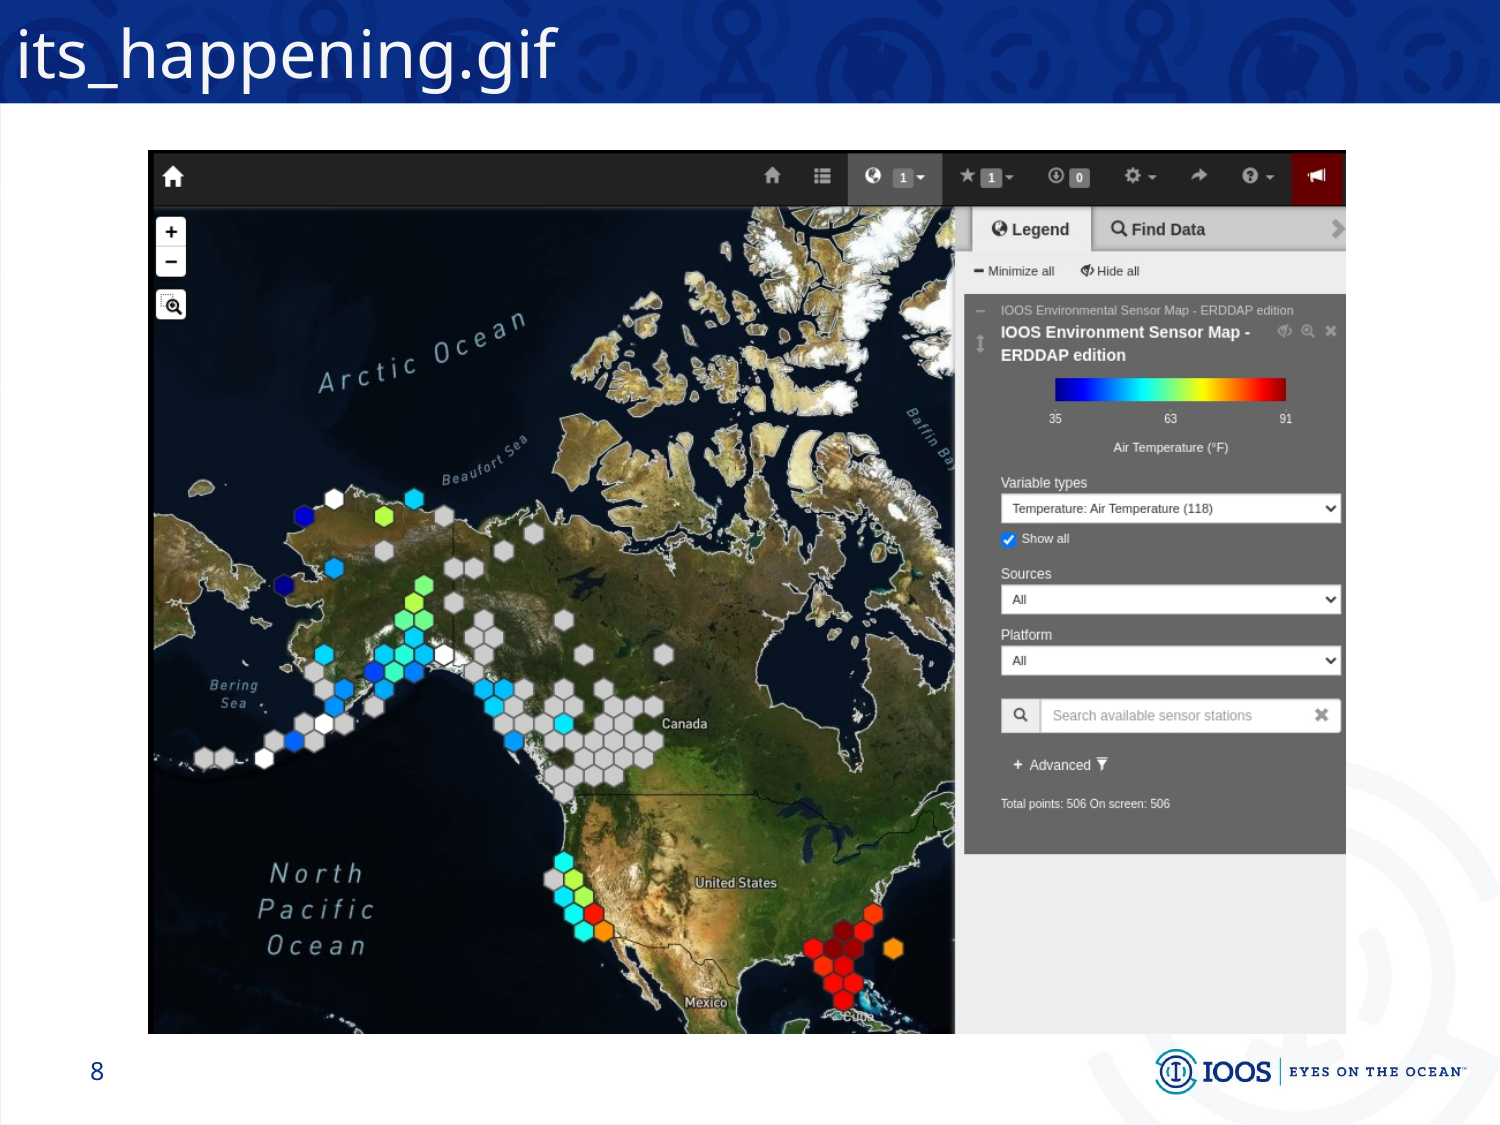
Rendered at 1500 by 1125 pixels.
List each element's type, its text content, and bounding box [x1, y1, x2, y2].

title its_happening.gif [0, 2, 1500, 100]
picture [0, 100, 1500, 1125]
slide_number ‹#› [75, 1042, 200, 1103]
